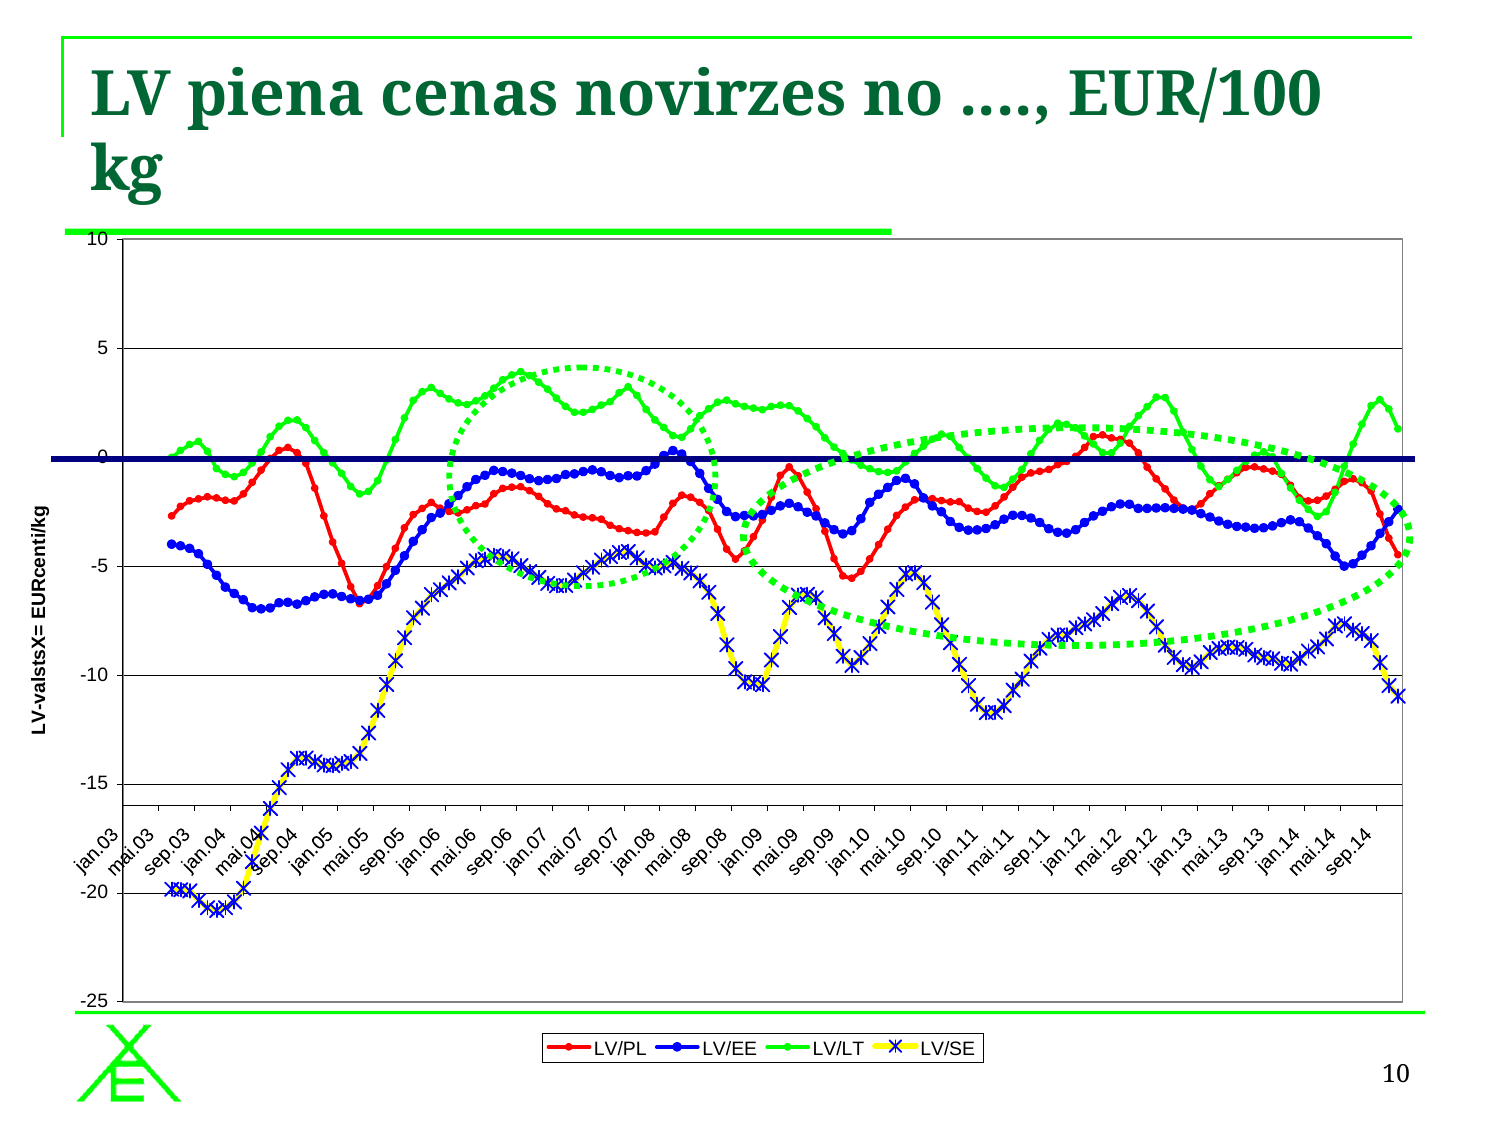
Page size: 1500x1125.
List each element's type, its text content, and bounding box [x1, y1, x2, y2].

title LV piena cenas novirzes no ...., EUR/100 kg [75, 45, 1425, 199]
slide_number 10 [1337, 1077, 1425, 1100]
picture [0, 199, 1427, 1102]
